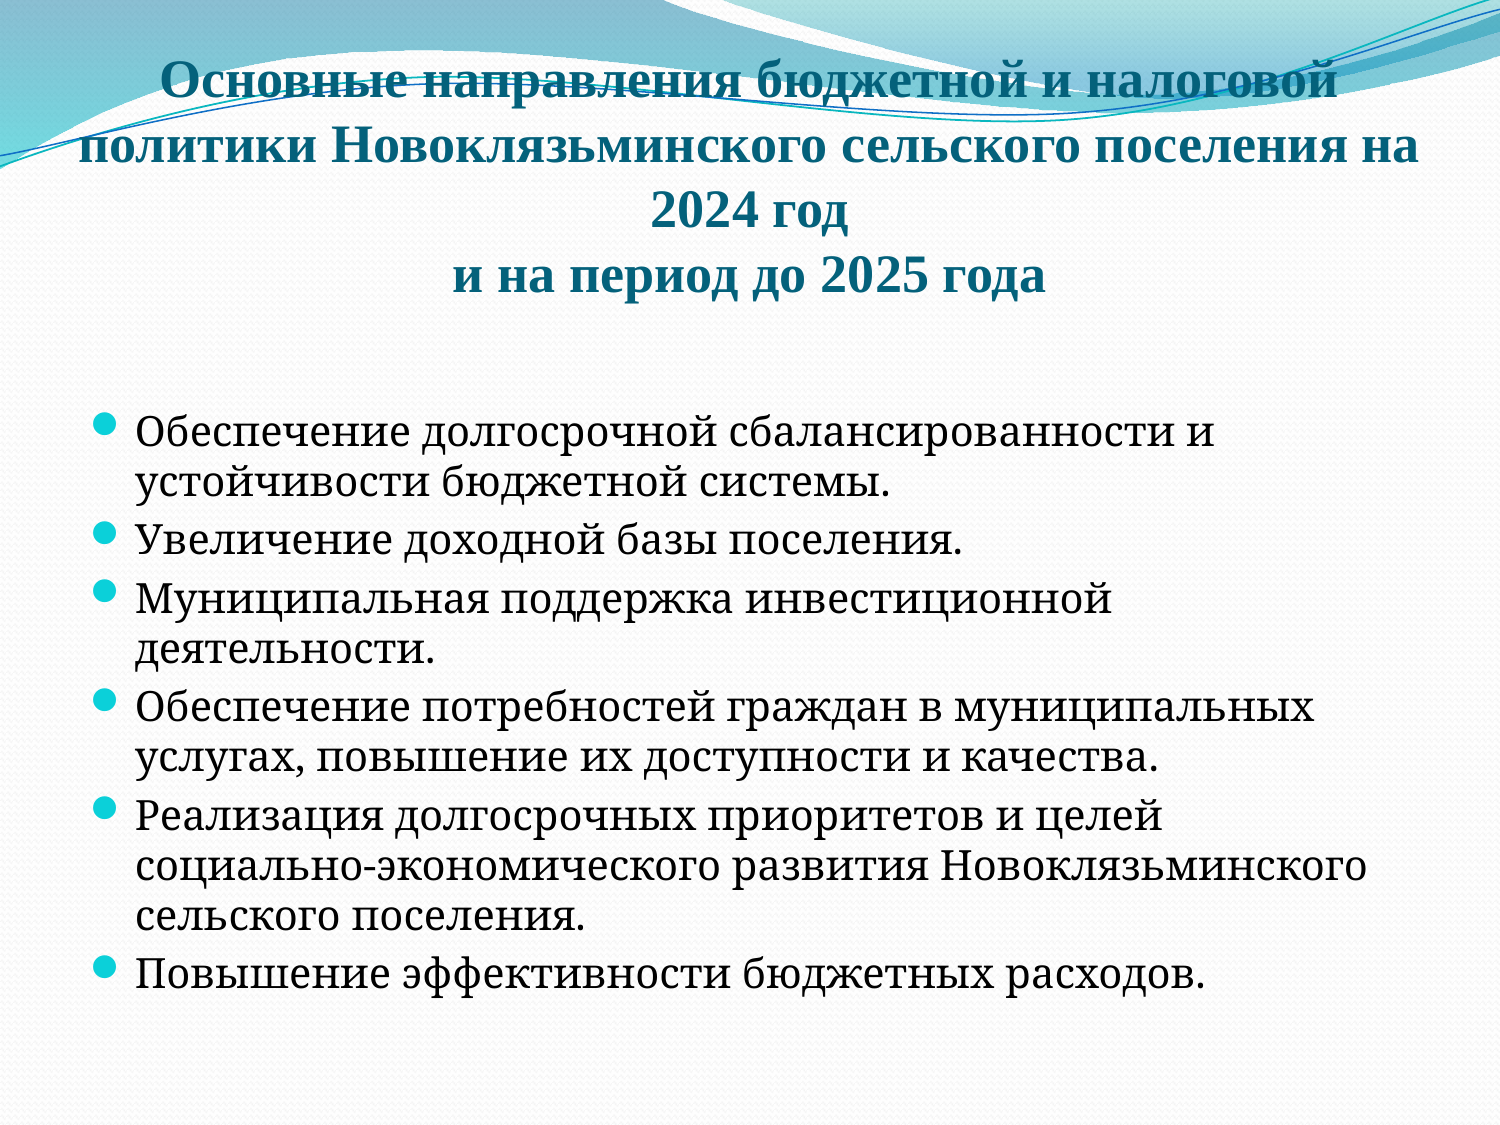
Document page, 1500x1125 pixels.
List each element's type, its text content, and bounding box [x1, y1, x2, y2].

title Основные направления бюджетной и налоговой политики Новоклязьминского сельского поселения на 2024 год и на период до 2025 года [75, 115, 1425, 303]
list Обеспечение долгосрочной сбалансированности и устойчивости бюджетной системы. Увеличение доходной базы поселения. Муниципальная поддержка инвестиционной деятельности. Обеспечение потребностей граждан в муниципальных услугах, повышение их доступности и качества. Реализация долгосрочных приоритетов и целей социально-экономического развития Новоклязьминского сельского поселения. Повышение эффективности бюджетных расходов. [75, 397, 1425, 1038]
